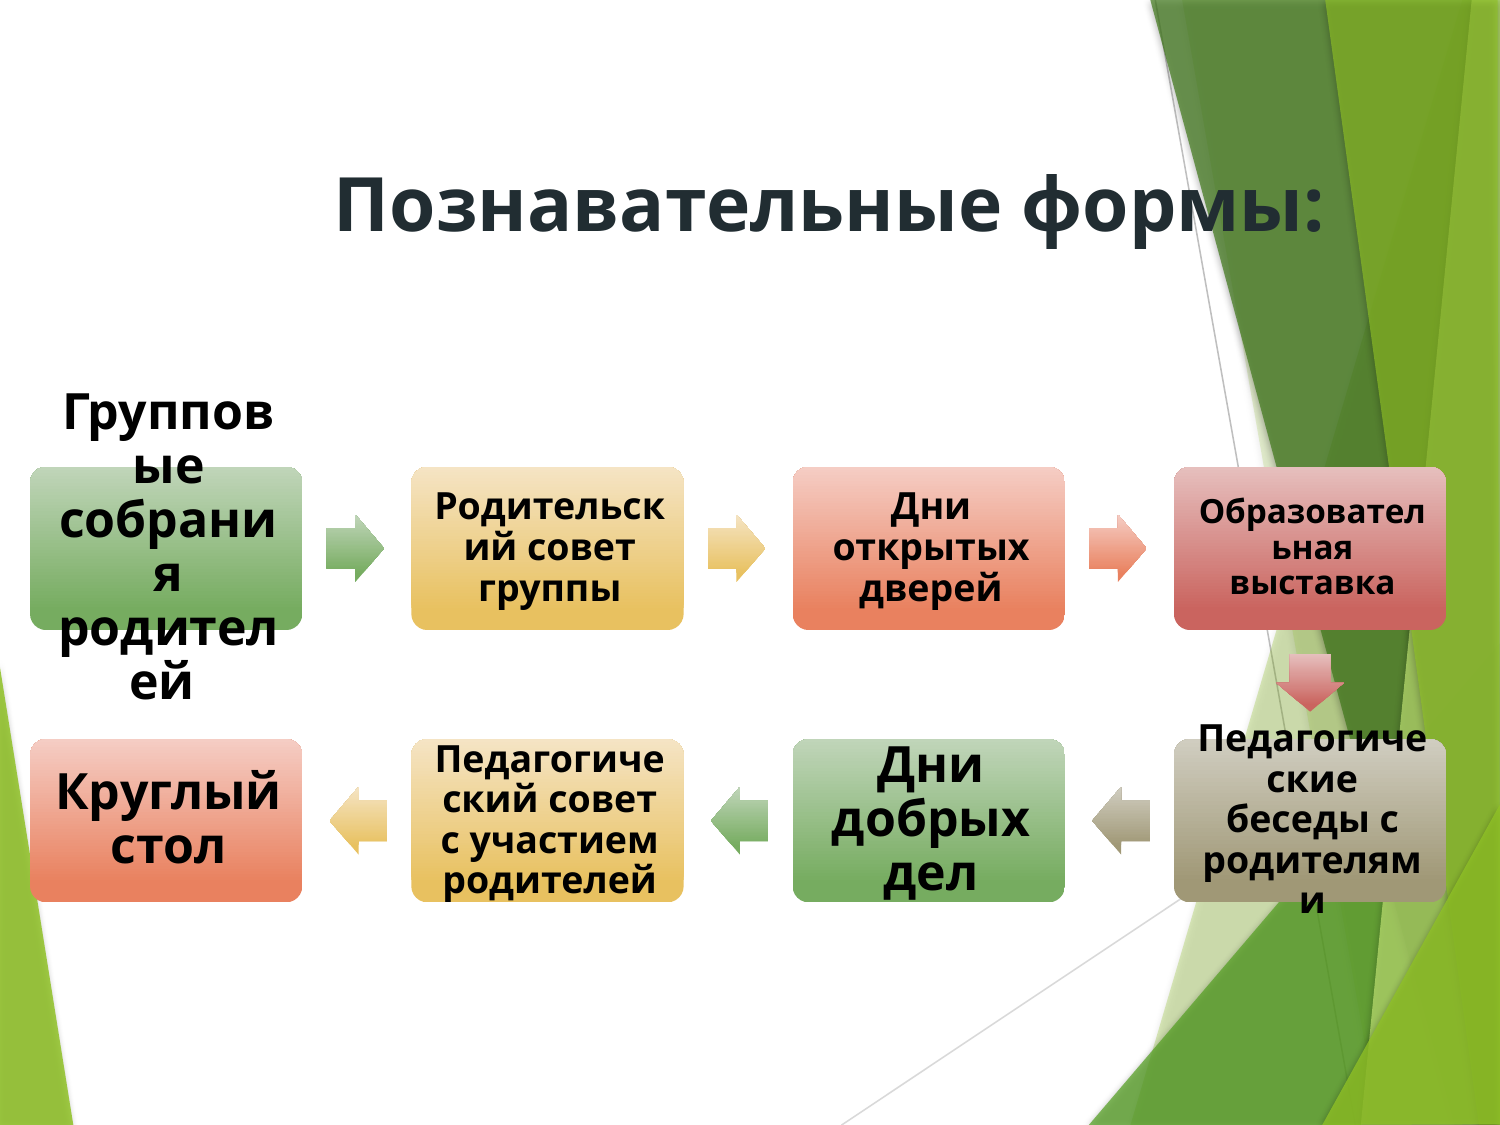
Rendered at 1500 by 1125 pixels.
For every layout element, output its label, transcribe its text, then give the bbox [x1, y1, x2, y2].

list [28, 337, 1448, 1032]
title Познавательные формы: [135, 149, 1500, 232]
